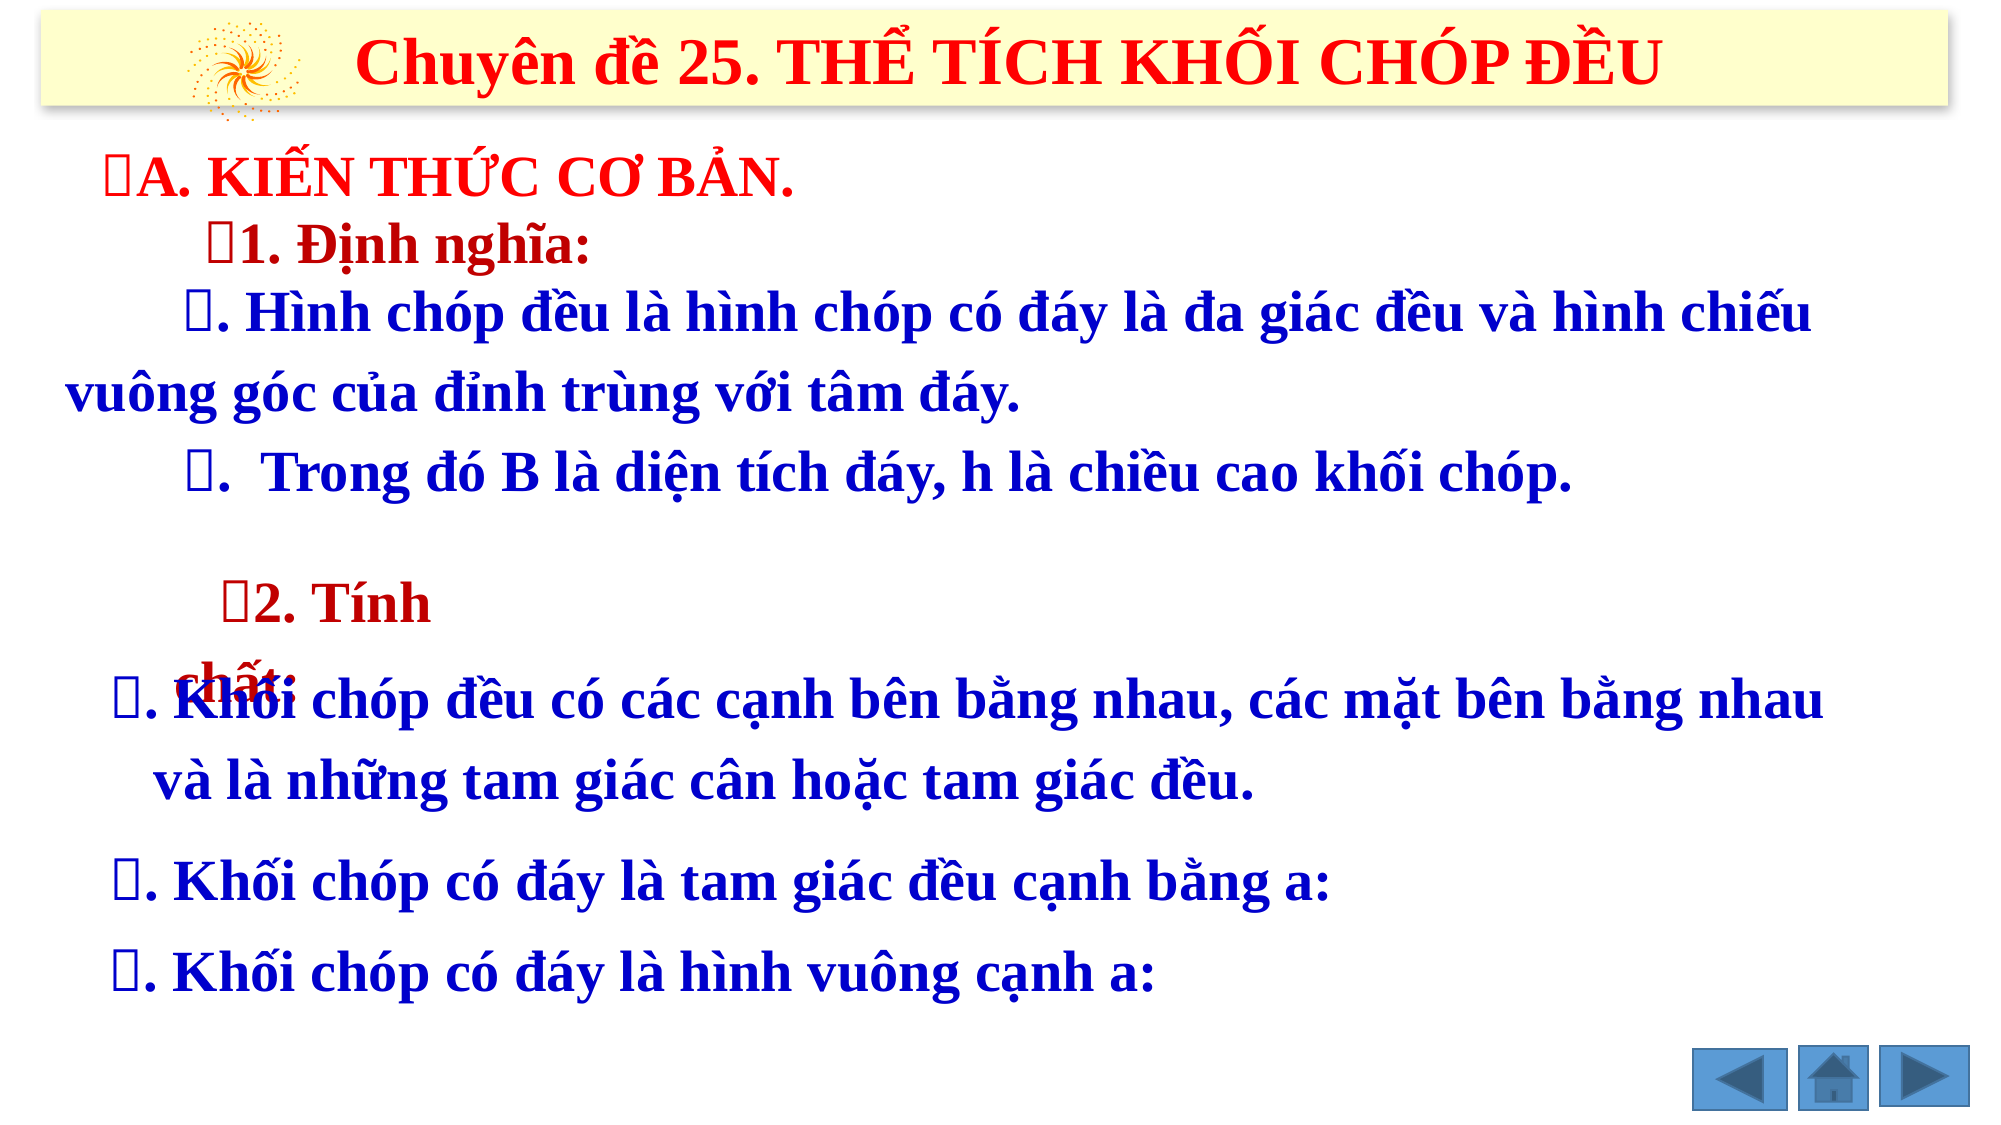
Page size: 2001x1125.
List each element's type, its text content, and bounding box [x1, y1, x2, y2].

text_box 1. Định nghĩa: [144, 187, 623, 283]
text_box [1692, 1048, 1788, 1111]
text_box 2. Tính chất: [159, 546, 544, 642]
text_box A. KIẾN THỨC CƠ BẢN. [71, 120, 810, 216]
text_box Chuyên đề 25. THỂ TÍCH KHỐI CHÓP ĐỀU [103, 10, 1917, 105]
text_box [1879, 1045, 1970, 1107]
text_box [1798, 1045, 1869, 1111]
picture [187, 22, 301, 122]
text_box [40, 9, 1948, 106]
